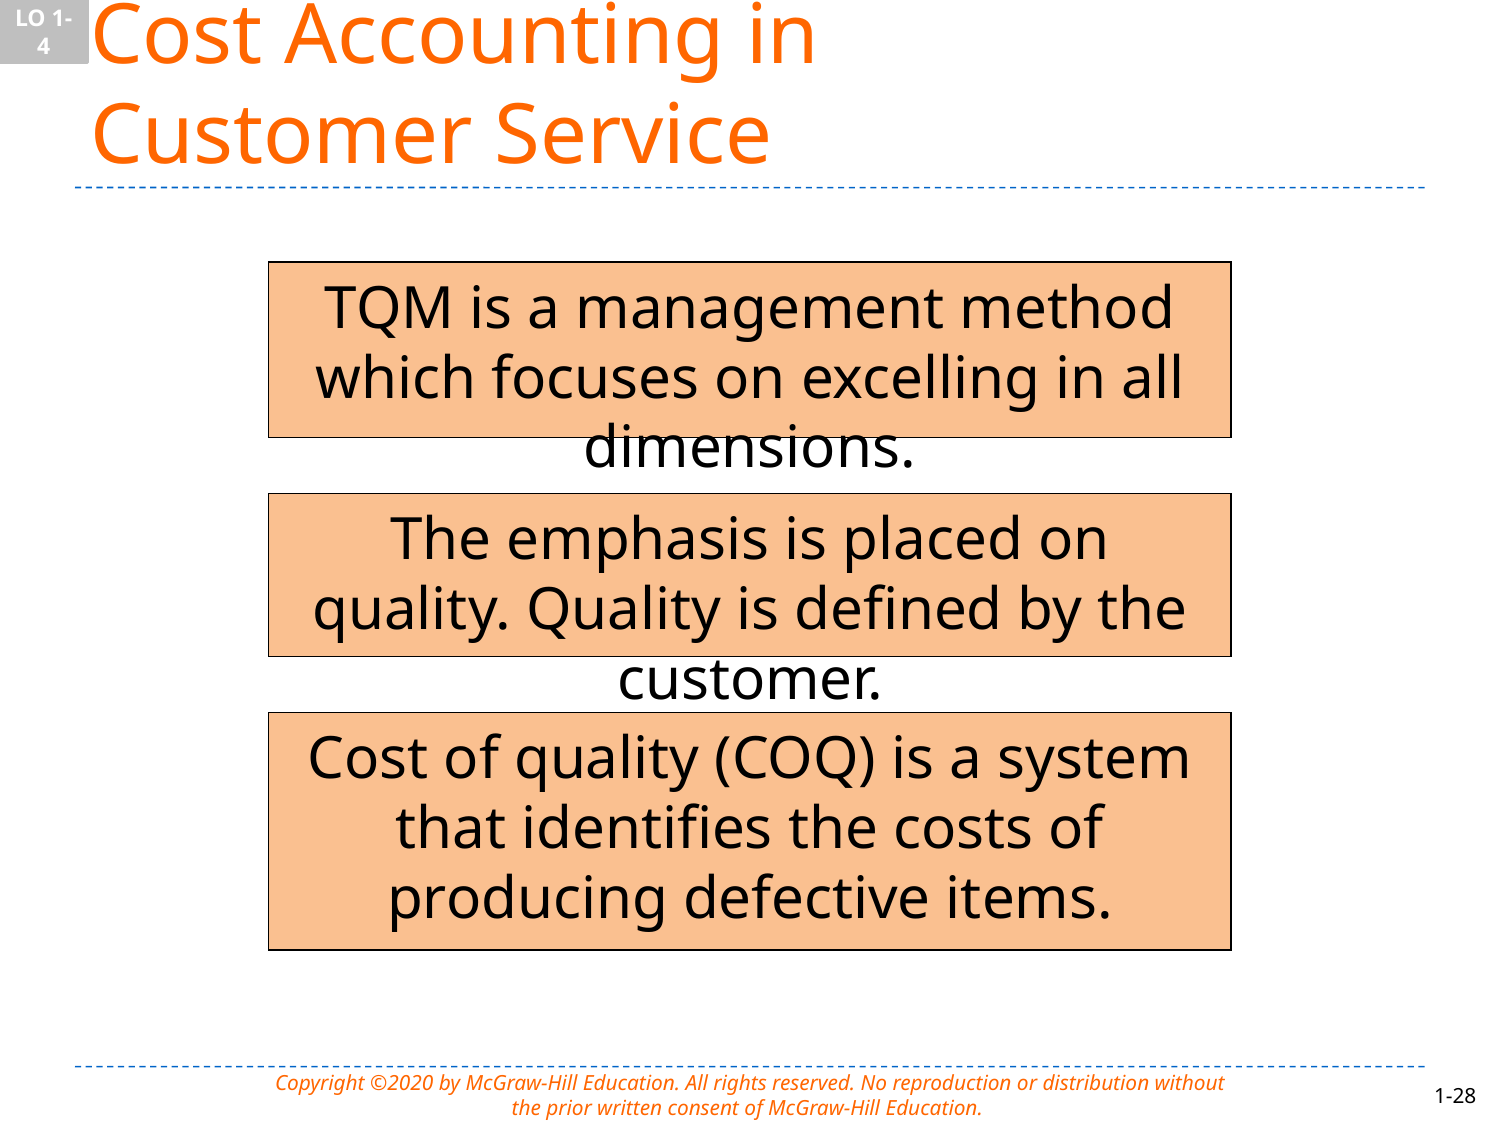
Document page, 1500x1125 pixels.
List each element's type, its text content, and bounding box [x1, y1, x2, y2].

text_box The emphasis is placed on quality. Quality is defined by the customer. [268, 493, 1232, 657]
title Cost Accounting in Customer Service [75, 37, 1425, 188]
text_box LO 1-4 [0, 0, 89, 64]
text_box TQM is a management method which focuses on excelling in all dimensions. [268, 262, 1232, 438]
text_box Cost of quality (COQ) is a system that identifies the costs of producing defective items. [268, 712, 1232, 950]
